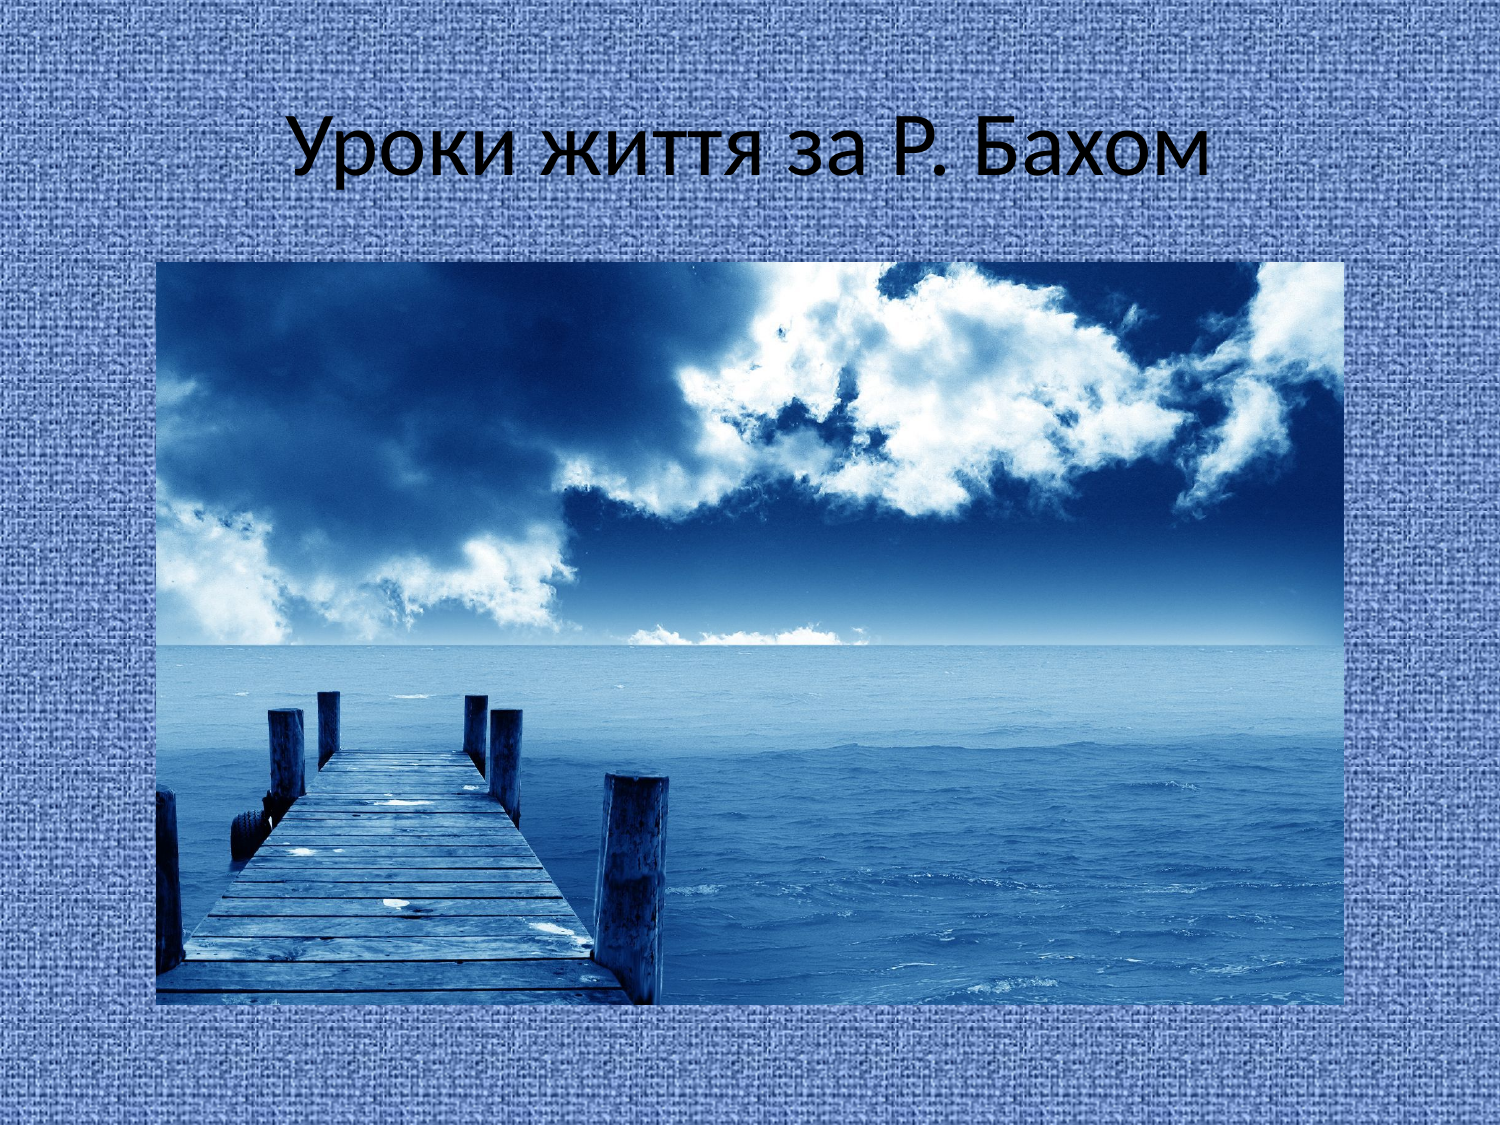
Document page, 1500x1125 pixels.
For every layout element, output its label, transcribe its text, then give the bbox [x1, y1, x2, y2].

picture [0, 0, 1500, 1125]
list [155, 262, 1345, 1006]
title Уроки життя за Р. Бахом [75, 45, 1425, 233]
